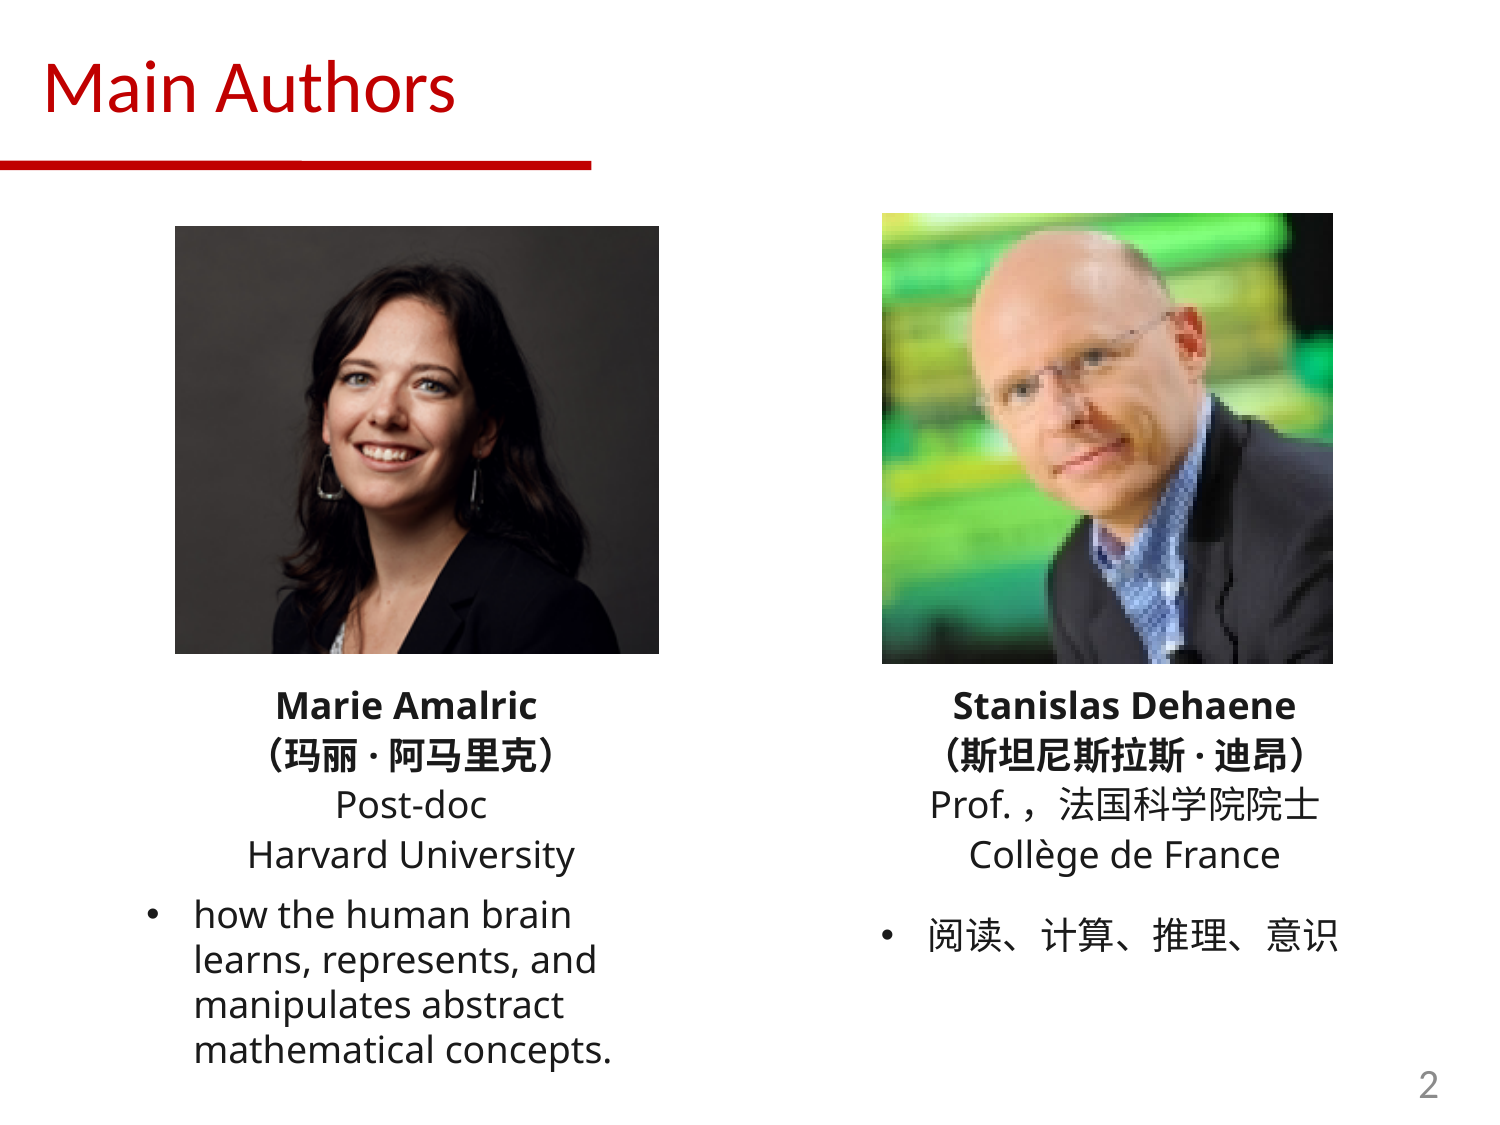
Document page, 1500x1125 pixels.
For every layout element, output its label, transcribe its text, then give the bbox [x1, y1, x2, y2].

picture [882, 213, 1333, 664]
text_box 阅读、计算、推理、意识 [866, 904, 1397, 964]
slide_number 2 [1339, 1052, 1455, 1113]
text_box ﻿Marie Amalric （玛丽·阿马里克） ﻿Post-doc Harvard University [72, 670, 750, 883]
title Main Authors [27, 10, 522, 160]
text_box how the human brain learns, represents, and manipulates abstract mathematical concepts. [131, 883, 703, 1079]
picture [175, 226, 659, 654]
text_box ﻿Stanislas Dehaene （斯坦尼斯拉斯·迪昂） Prof.，法国科学院院士 Collège de France [814, 670, 1436, 883]
